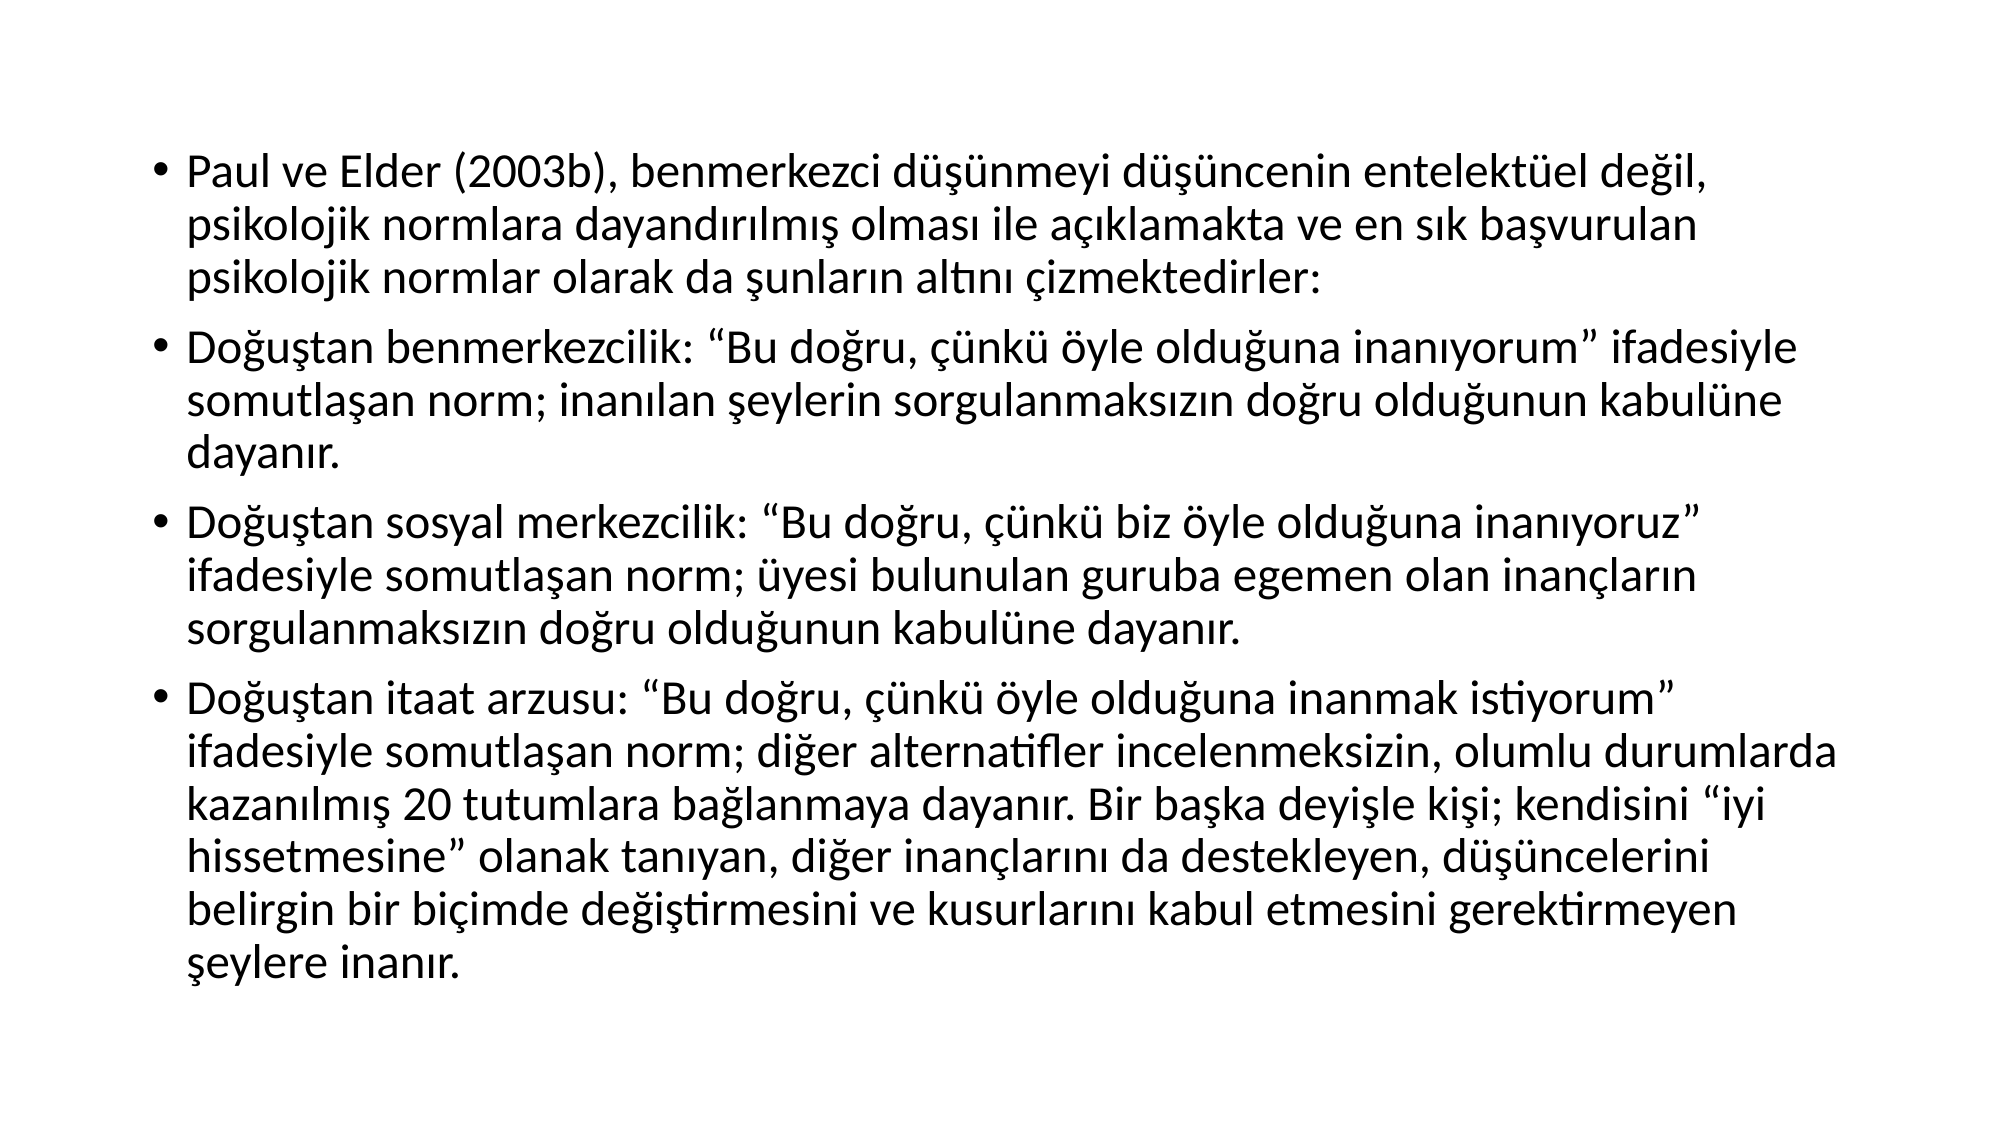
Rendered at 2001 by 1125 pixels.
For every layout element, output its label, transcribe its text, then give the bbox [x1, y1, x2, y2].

list Paul ve Elder (2003b), benmerkezci düşünmeyi düşüncenin entelektüel değil, psikolojik normlara dayandırılmış olması ile açıklamakta ve en sık başvurulan psikolojik normlar olarak da şunların altını çizmektedirler: Doğuştan benmerkezcilik: “Bu doğru, çünkü öyle olduğuna inanıyorum” ifadesiyle somutlaşan norm; inanılan şeylerin sorgulanmaksızın doğru olduğunun kabulüne dayanır. Doğuştan sosyal merkezcilik: “Bu doğru, çünkü biz öyle olduğuna inanıyoruz” ifadesiyle somutlaşan norm; üyesi bulunulan guruba egemen olan inançların sorgulanmaksızın doğru olduğunun kabulüne dayanır. Doğuştan itaat arzusu: “Bu doğru, çünkü öyle olduğuna inanmak istiyorum” ifadesiyle somutlaşan norm; diğer alternatifler incelenmeksizin, olumlu durumlarda kazanılmış 20 tutumlara bağlanmaya dayanır. Bir başka deyişle kişi; kendisini “iyi hissetmesine” olanak tanıyan, diğer inançlarını da destekleyen, düşüncelerini belirgin bir biçimde değiştirmesini ve kusurlarını kabul etmesini gerektirmeyen şeylere inanır. [137, 137, 1863, 1014]
